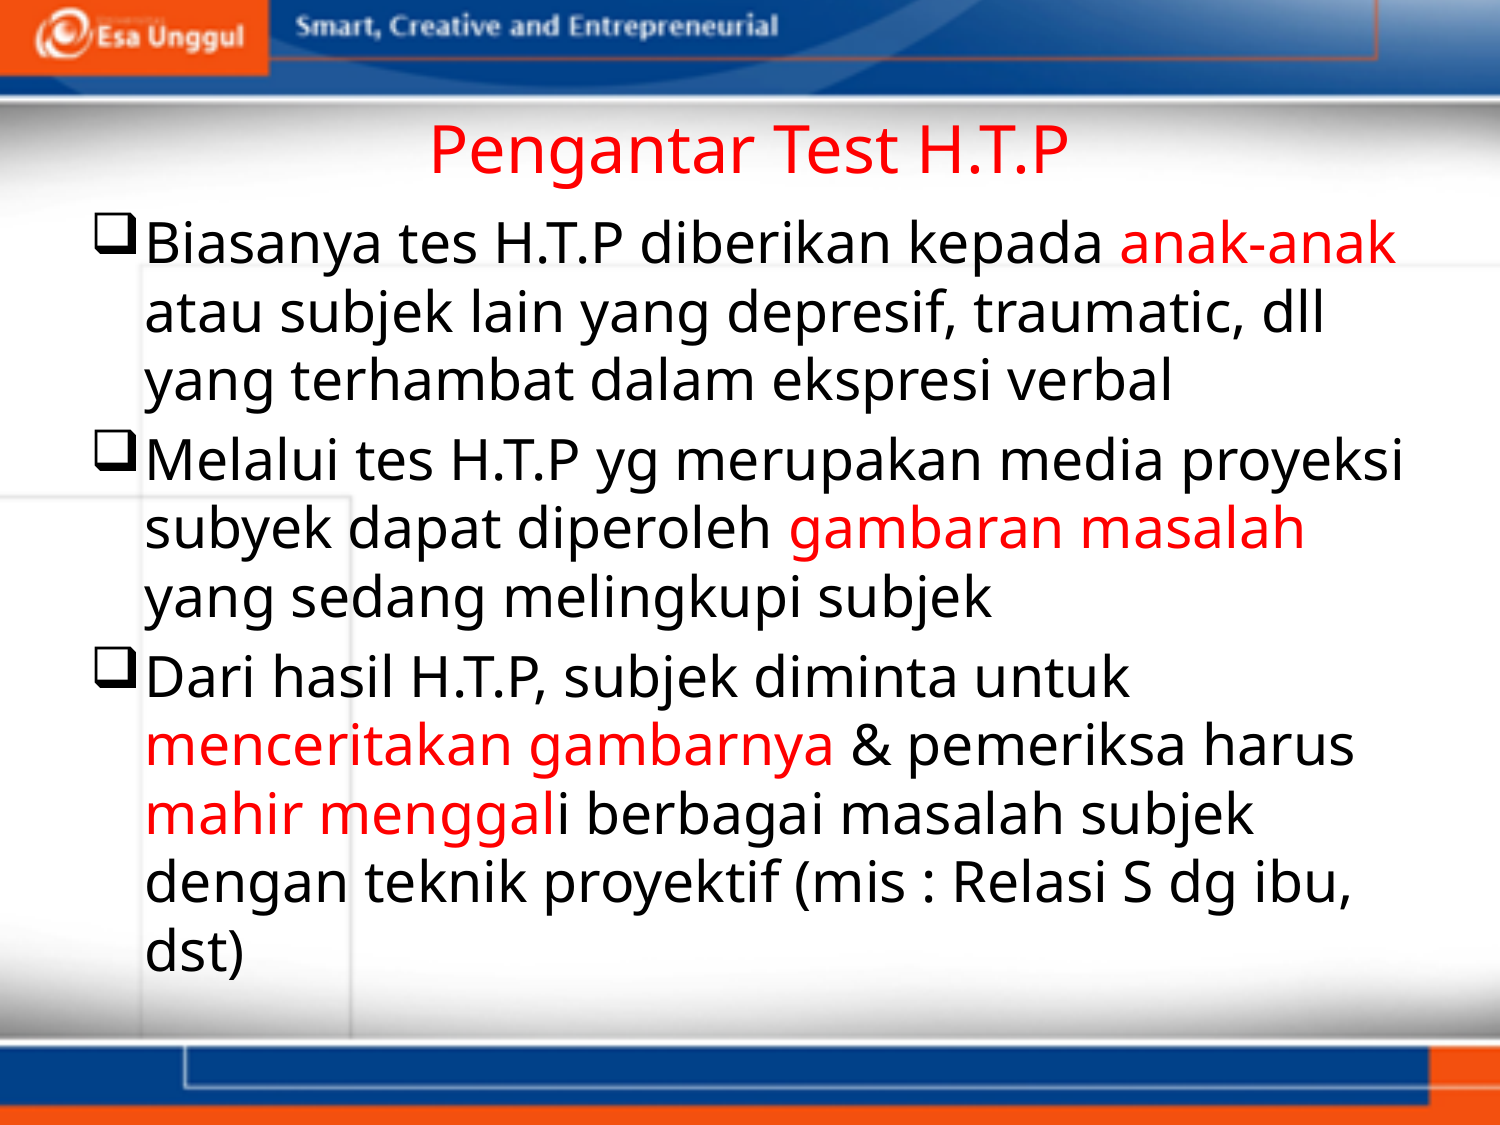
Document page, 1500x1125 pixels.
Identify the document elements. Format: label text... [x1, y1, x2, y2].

title Pengantar Test H.T.P [75, 93, 1425, 199]
picture [0, 0, 1500, 1125]
list Biasanya tes H.T.P diberikan kepada anak-anak atau subjek lain yang depresif, traumatic, dll yang terhambat dalam ekspresi verbal Melalui tes H.T.P yg merupakan media proyeksi subyek dapat diperoleh gambaran masalah yang sedang melingkupi subjek Dari hasil H.T.P, subjek diminta untuk menceritakan gambarnya & pemeriksa harus mahir menggali berbagai masalah subjek dengan teknik proyektif (mis : Relasi S dg ibu, dst) [75, 199, 1425, 1005]
